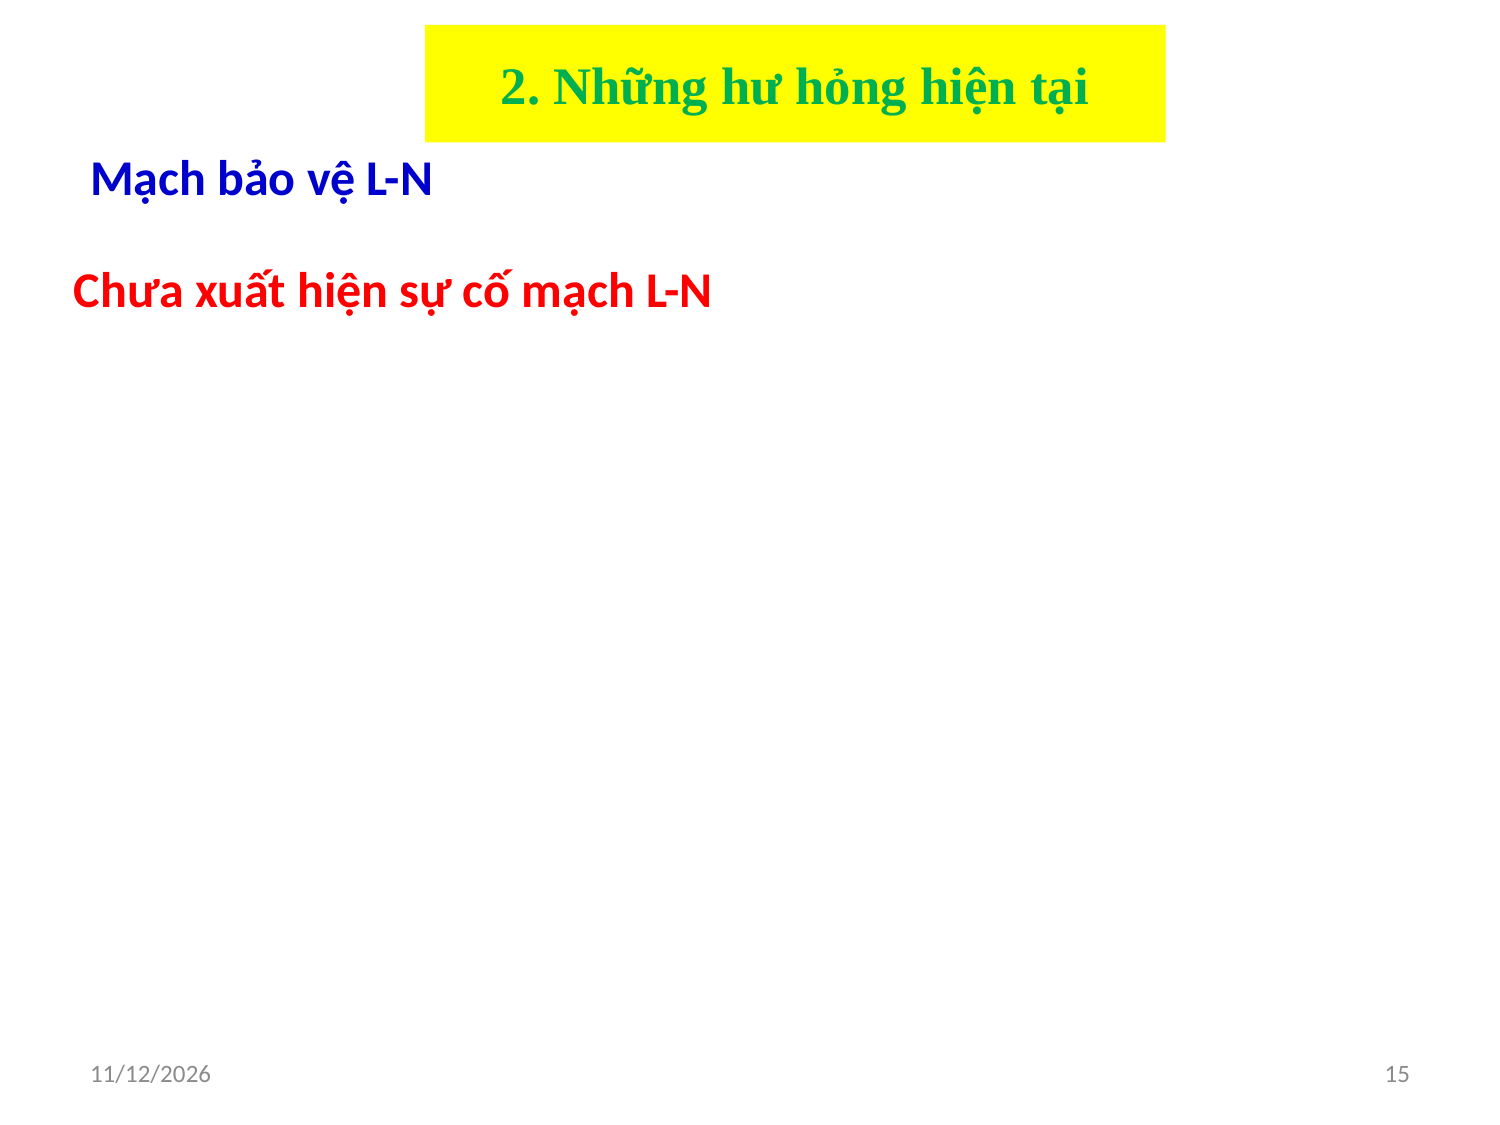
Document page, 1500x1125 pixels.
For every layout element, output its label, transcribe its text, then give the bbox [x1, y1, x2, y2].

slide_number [75, 1042, 425, 1103]
title 2. Những hư hỏng hiện tại [425, 24, 1166, 137]
text_box Chưa xuất hiện sự cố mạch L-N [58, 249, 1450, 725]
slide_number 15 [1074, 1042, 1425, 1103]
list Mạch bảo vệ L-N [75, 137, 1425, 225]
